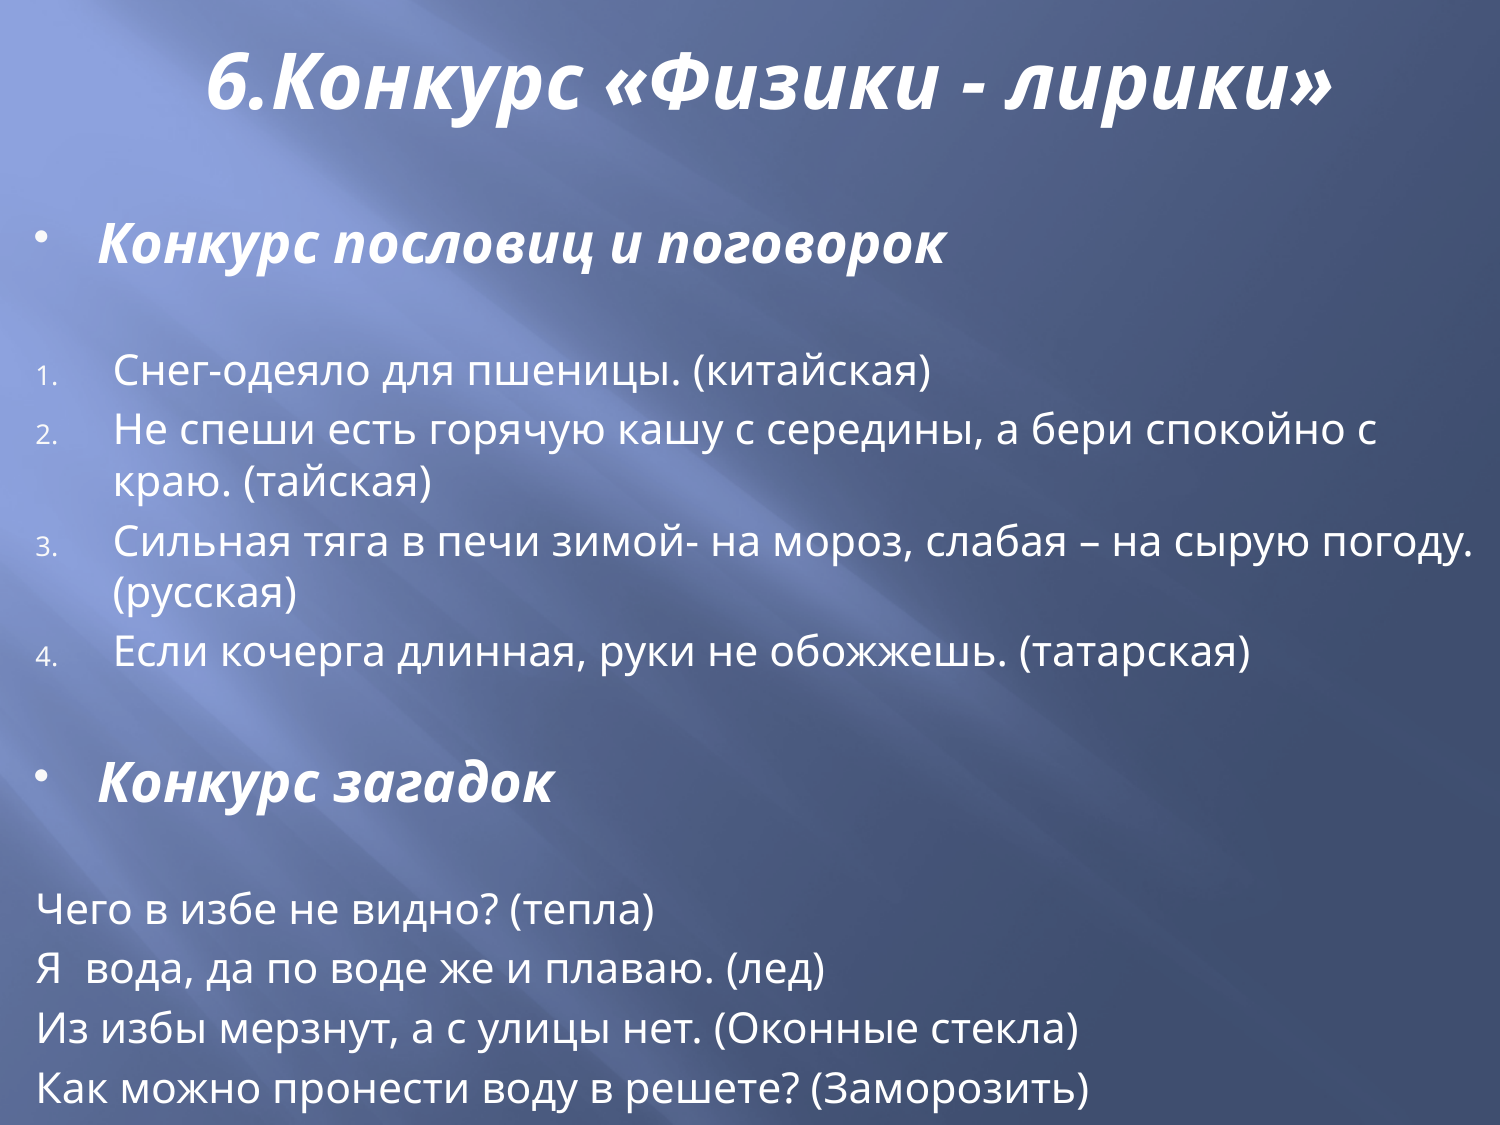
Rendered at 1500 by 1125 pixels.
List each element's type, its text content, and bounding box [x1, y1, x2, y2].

list 6.Конкурс «Физики - лирики» Конкурс пословиц и поговорок Снег-одеяло для пшеницы. (китайская) Не спеши есть горячую кашу с середины, а бери спокойно с краю. (тайская) Сильная тяга в печи зимой- на мороз, слабая – на сырую погоду. (русская) Если кочерга длинная, руки не обожжешь. (татарская) Конкурс загадок Чего в избе не видно? (тепла) Я вода, да по воде же и плаваю. (лед) Из избы мерзнут, а с улицы нет. (Оконные стекла) Как можно пронести воду в решете? (Заморозить) [0, 23, 1500, 1125]
